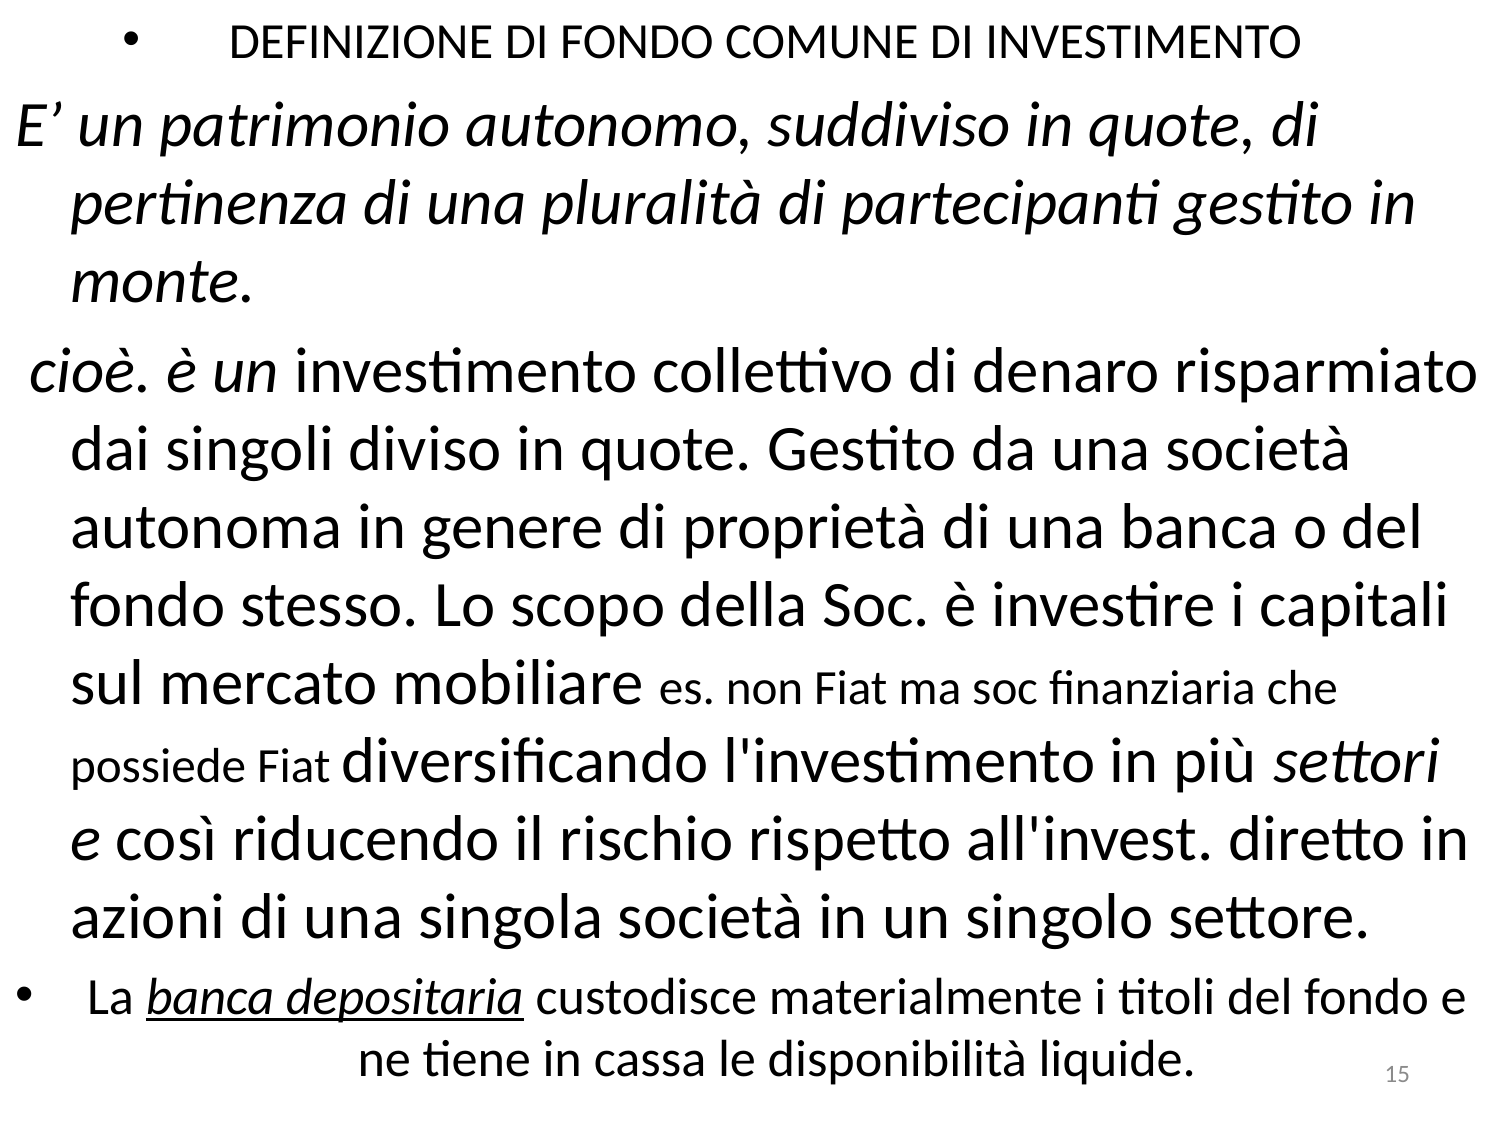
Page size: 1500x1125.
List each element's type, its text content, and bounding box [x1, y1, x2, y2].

list DEFINIZIONE DI FONDO COMUNE DI INVESTIMENTO E’ un patrimonio autonomo, suddiviso in quote, di pertinenza di una pluralità di partecipanti gestito in monte. cioè. è un investimento collettivo di denaro risparmiato dai singoli diviso in quote. Gestito da una società autonoma in genere di proprietà di una banca o del fondo stesso. Lo scopo della Soc. è investire i capitali sul mercato mobiliare es. non Fiat ma soc finanziaria che possiede Fiat diversificando l'investimento in più settori e così riducendo il rischio rispetto all'invest. diretto in azioni di una singola società in un singolo settore. La banca depositaria custodisce materialmente i titoli del fondo e ne tiene in cassa le disponibilità liquide. [0, 0, 1500, 1125]
slide_number 15 [1074, 1042, 1425, 1103]
